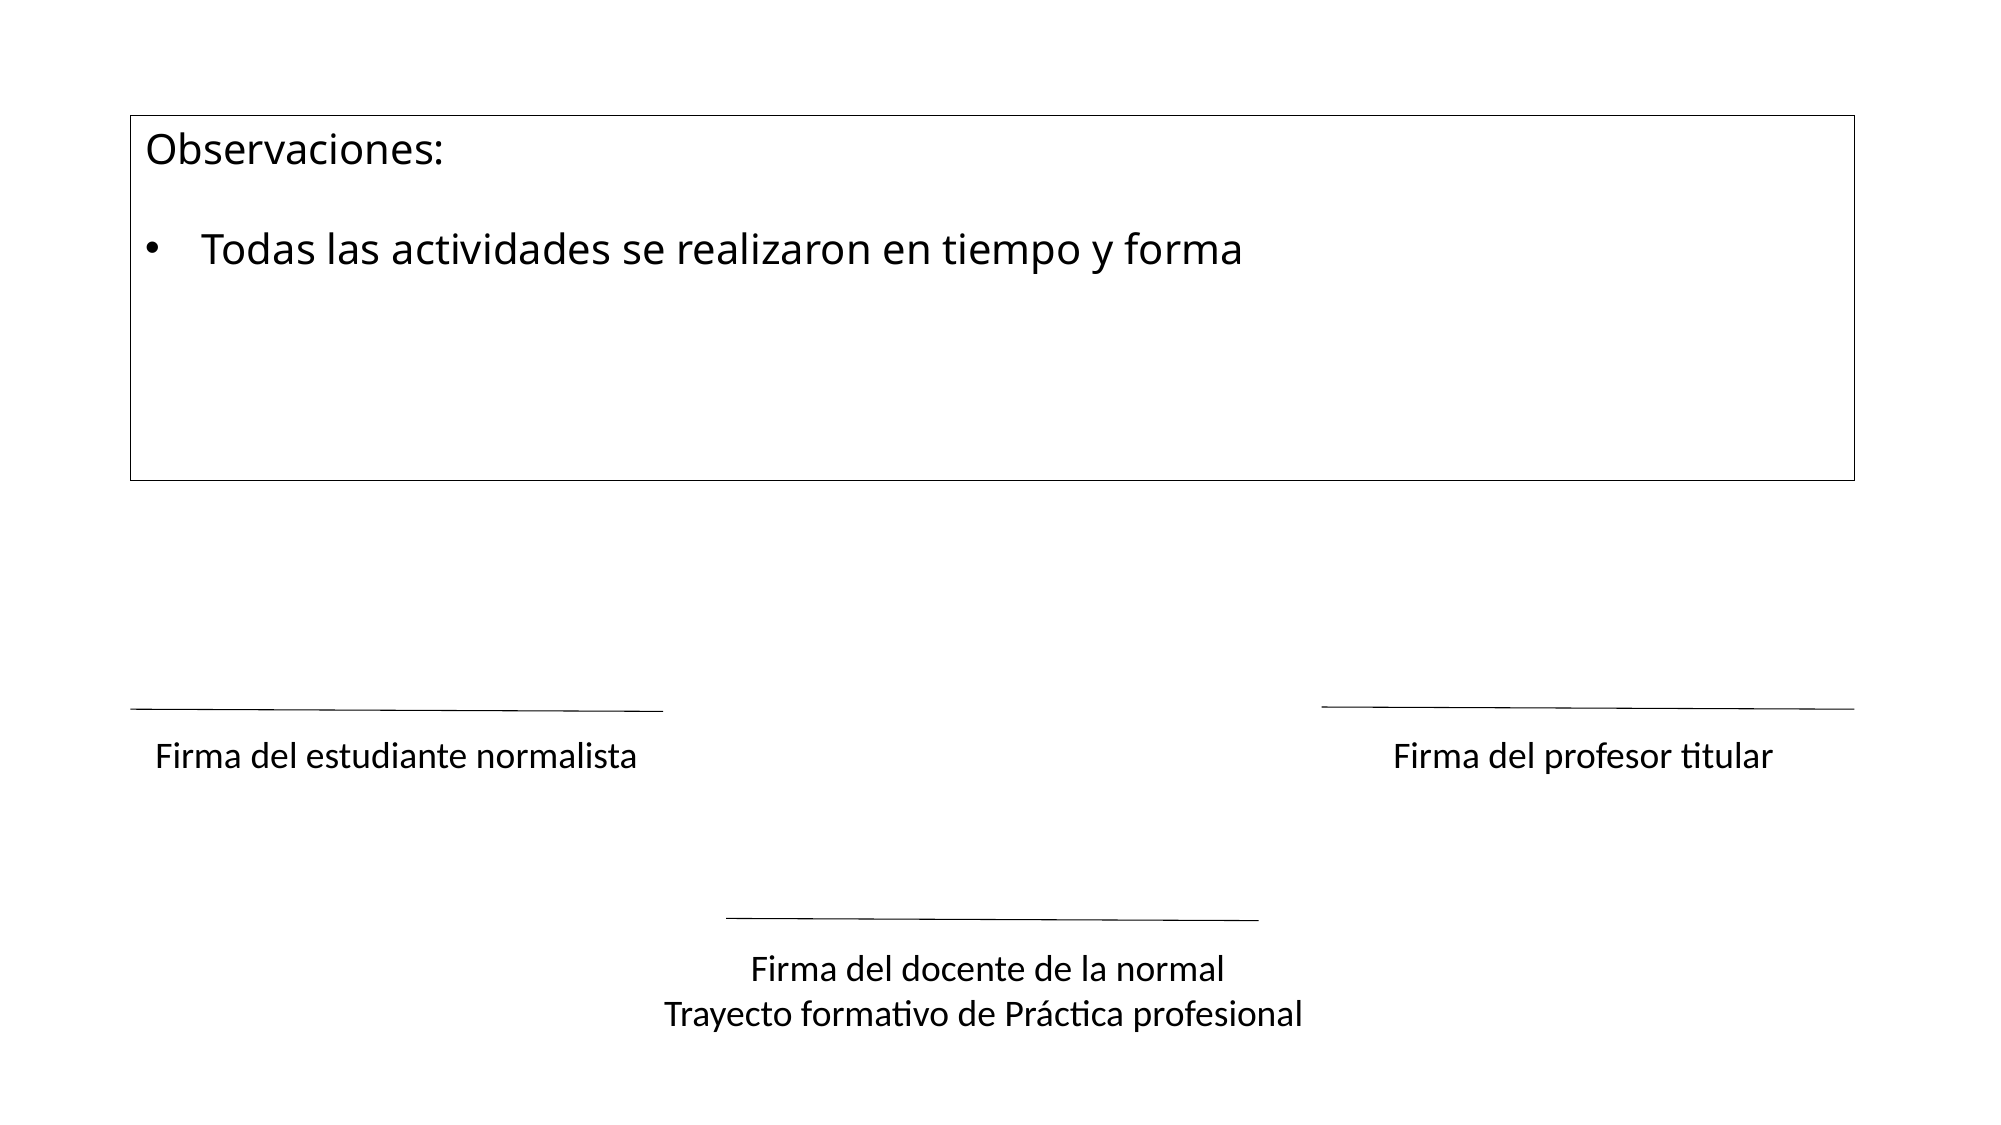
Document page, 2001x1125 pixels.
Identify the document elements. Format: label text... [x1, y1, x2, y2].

text_box Firma del docente de la normal Trayecto formativo de Práctica profesional [635, 936, 1349, 1042]
text_box Firma del estudiante normalista [130, 724, 664, 784]
text_box Observaciones: Todas las actividades se realizaron en tiempo y forma [130, 115, 1855, 481]
text_box Firma del profesor titular [1321, 724, 1855, 784]
